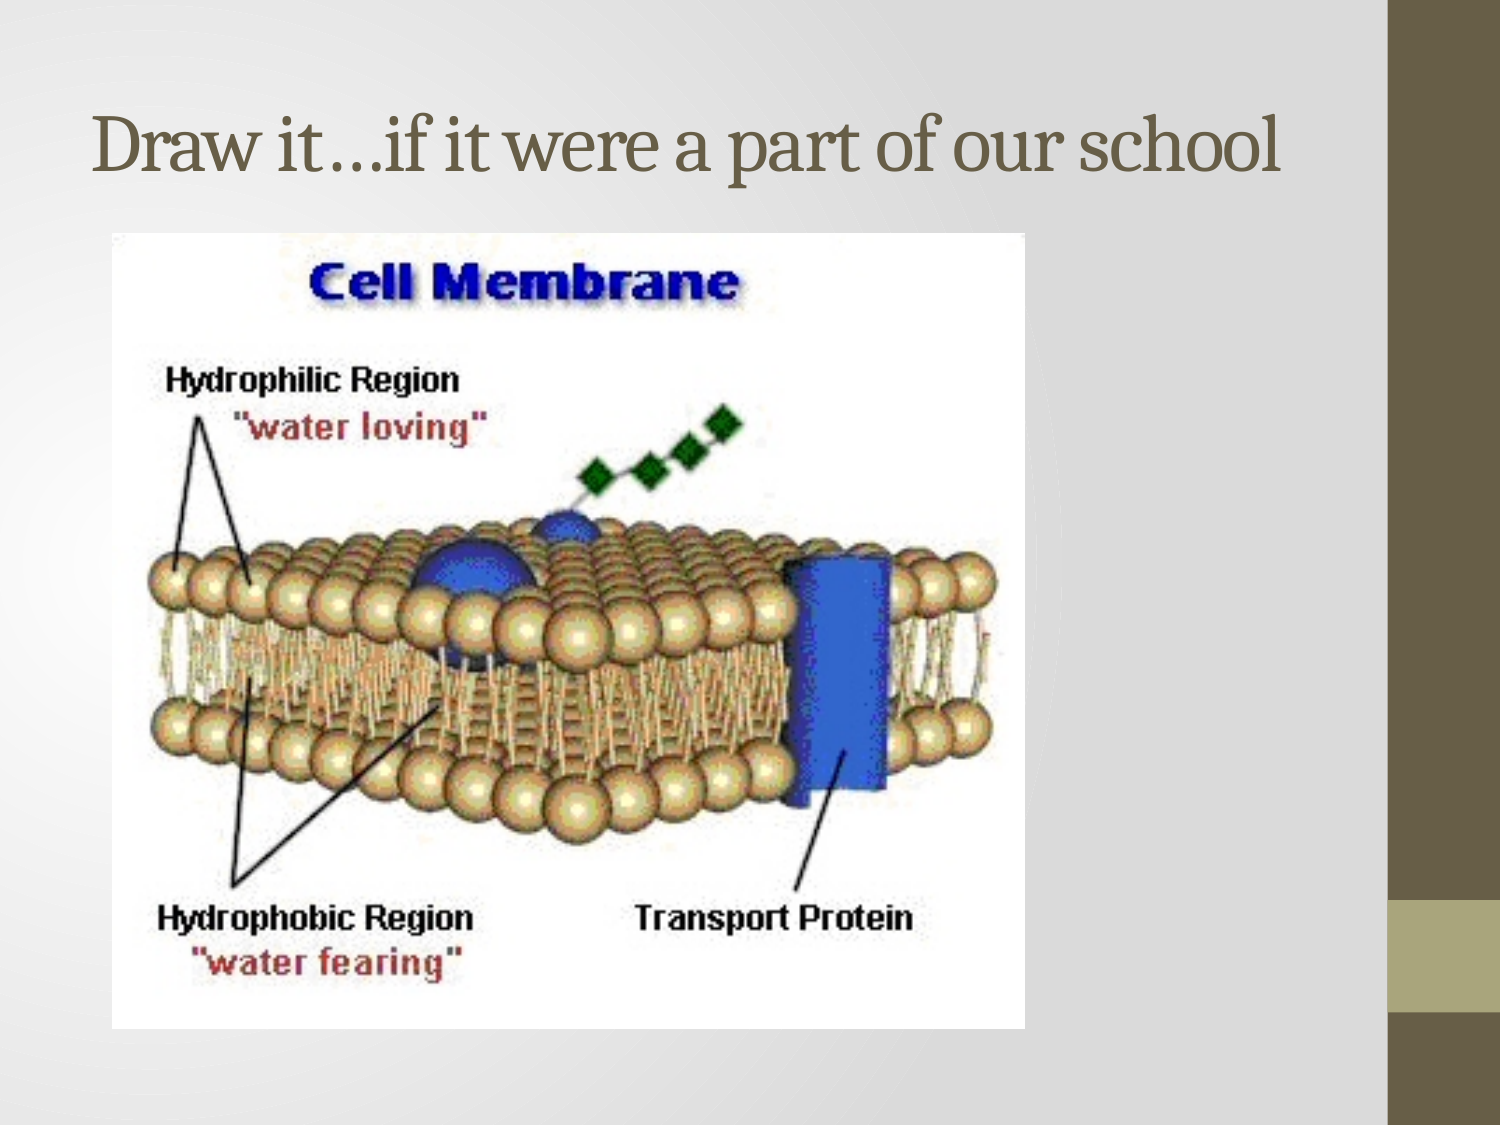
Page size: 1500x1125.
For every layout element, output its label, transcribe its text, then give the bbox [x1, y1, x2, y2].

title Draw it…if it were a part of our school [75, 45, 1325, 233]
picture [111, 232, 1026, 1029]
